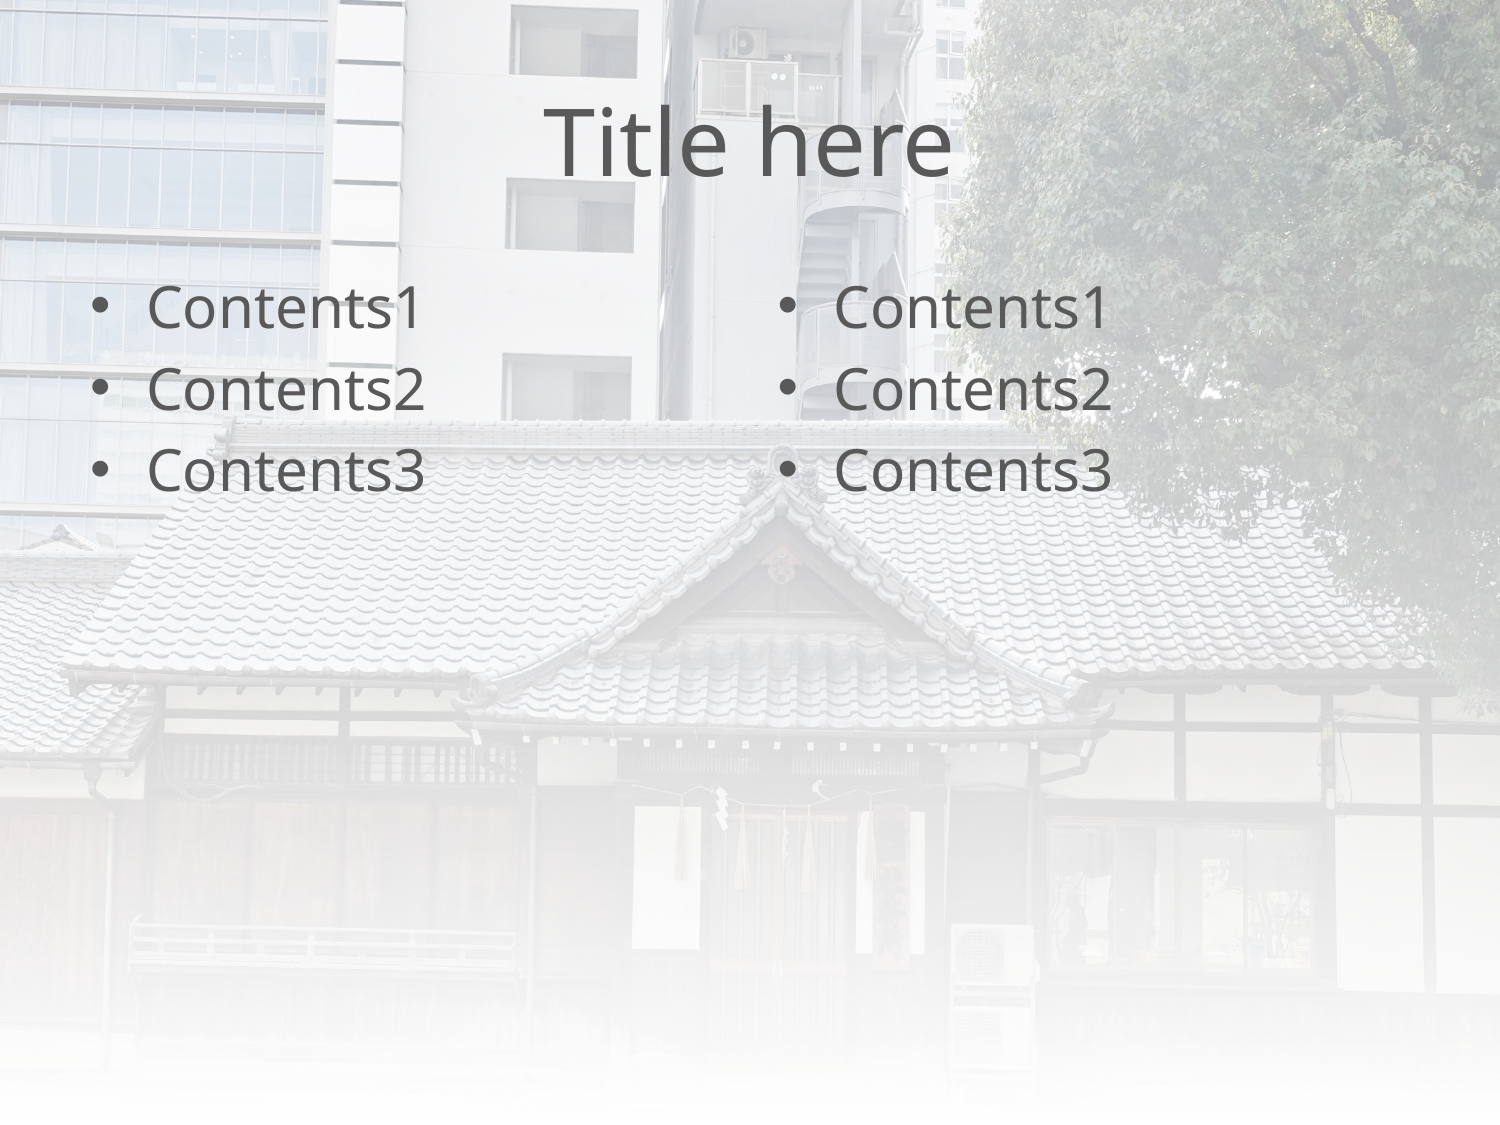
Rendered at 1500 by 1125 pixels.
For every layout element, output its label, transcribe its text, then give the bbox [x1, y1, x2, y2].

list Contents1 Contents2 Contents3 [762, 262, 1425, 1005]
text_box [0, 0, 1500, 1125]
list Contents1 Contents2 Contents3 [75, 262, 738, 1005]
title Title here [75, 45, 1425, 233]
